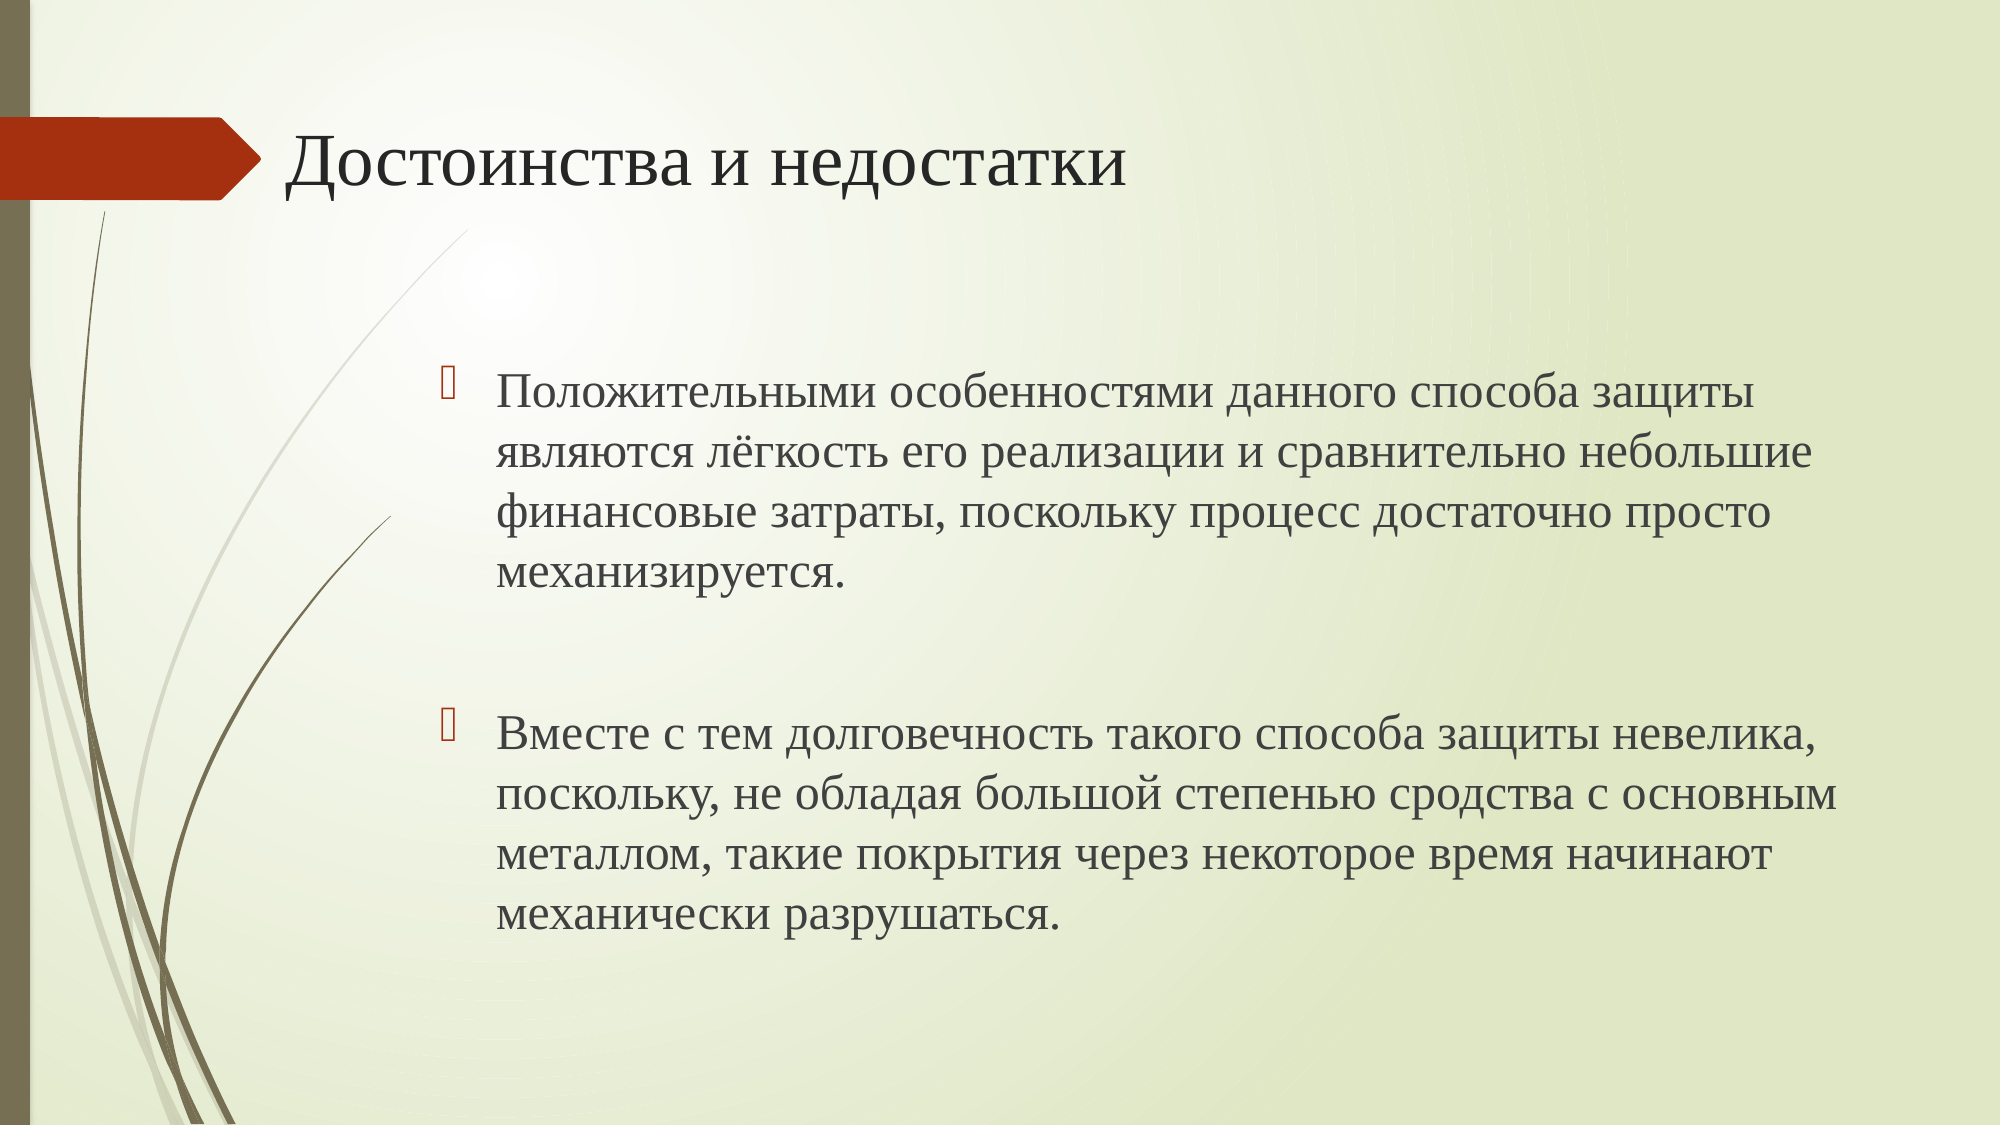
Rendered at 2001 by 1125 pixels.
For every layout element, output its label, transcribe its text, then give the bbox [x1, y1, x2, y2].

list Положительными особенностями данного способа защиты являются лёгкость его реализации и сравнительно небольшие финансовые затраты, поскольку процесс достаточно просто механизируется. Вместе с тем долговечность такого способа защиты невелика, поскольку, не обладая большой степенью сродства с основным металлом, такие покрытия через некоторое время начинают механически разрушаться. [424, 350, 1888, 970]
title Достоинства и недостатки [270, 102, 1733, 313]
